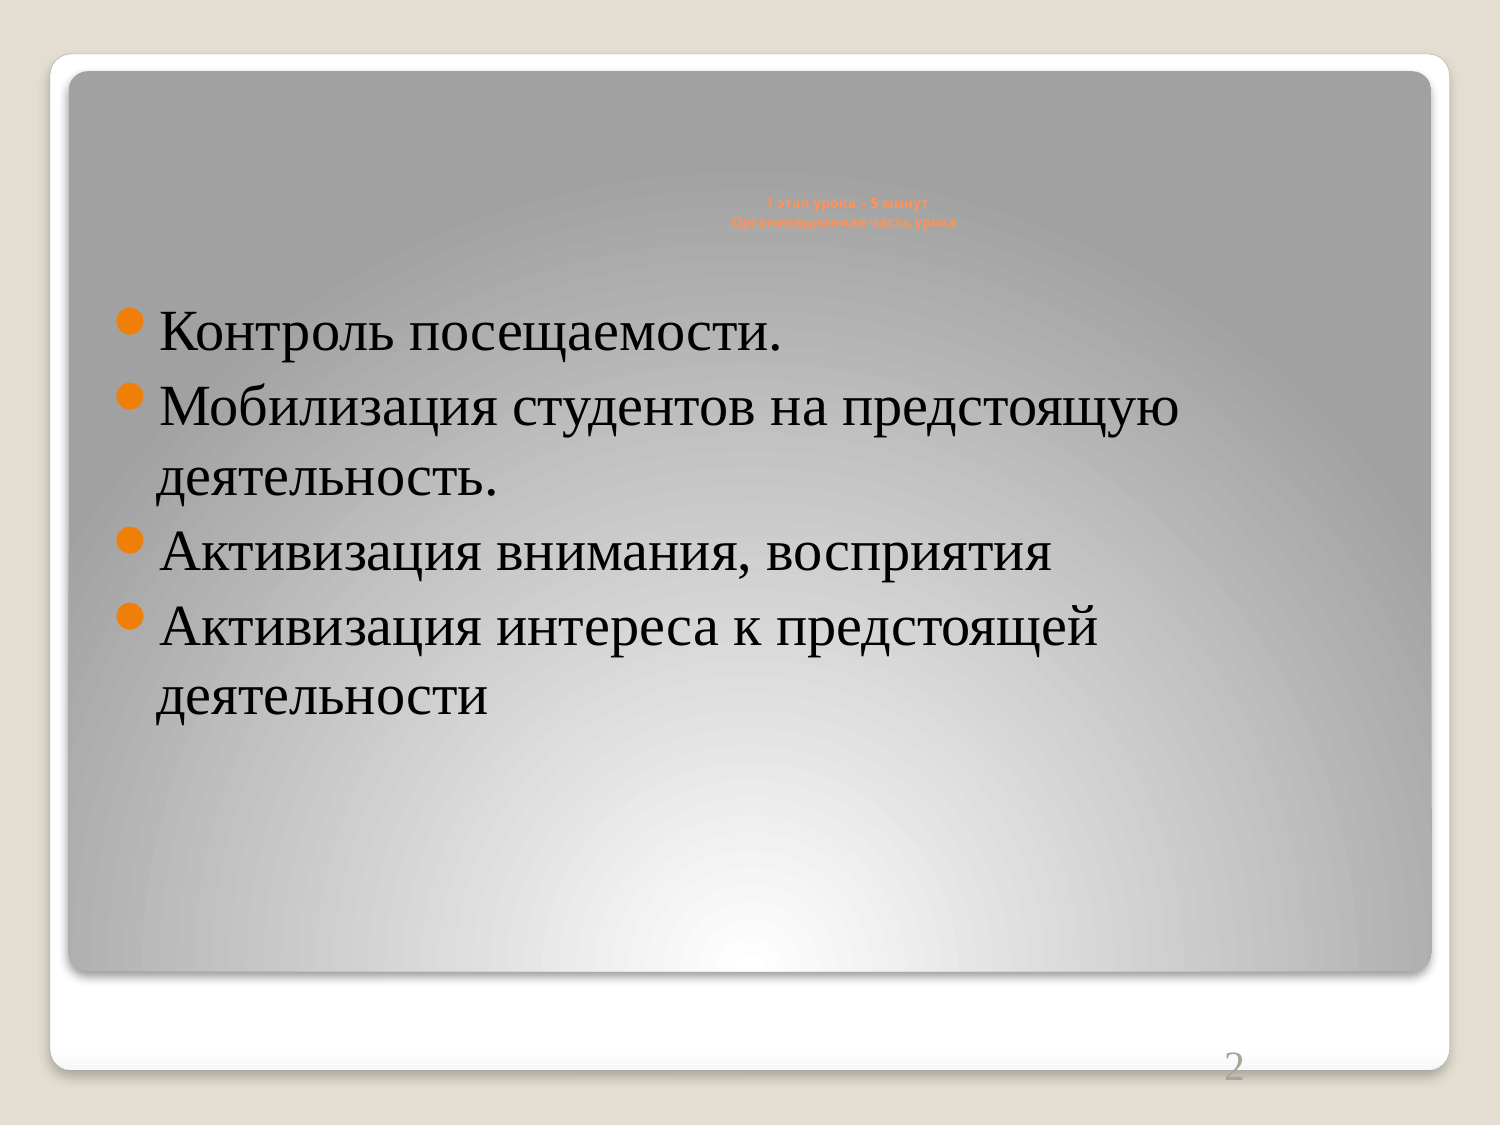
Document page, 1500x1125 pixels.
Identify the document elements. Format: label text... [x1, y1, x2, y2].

list Контроль посещаемости. Мобилизация студентов на предстоящую деятельность. Активизация внимания, восприятия Активизация интереса к предстоящей деятельности [82, 86, 1425, 774]
slide_number 2 [1163, 1058, 1260, 1097]
